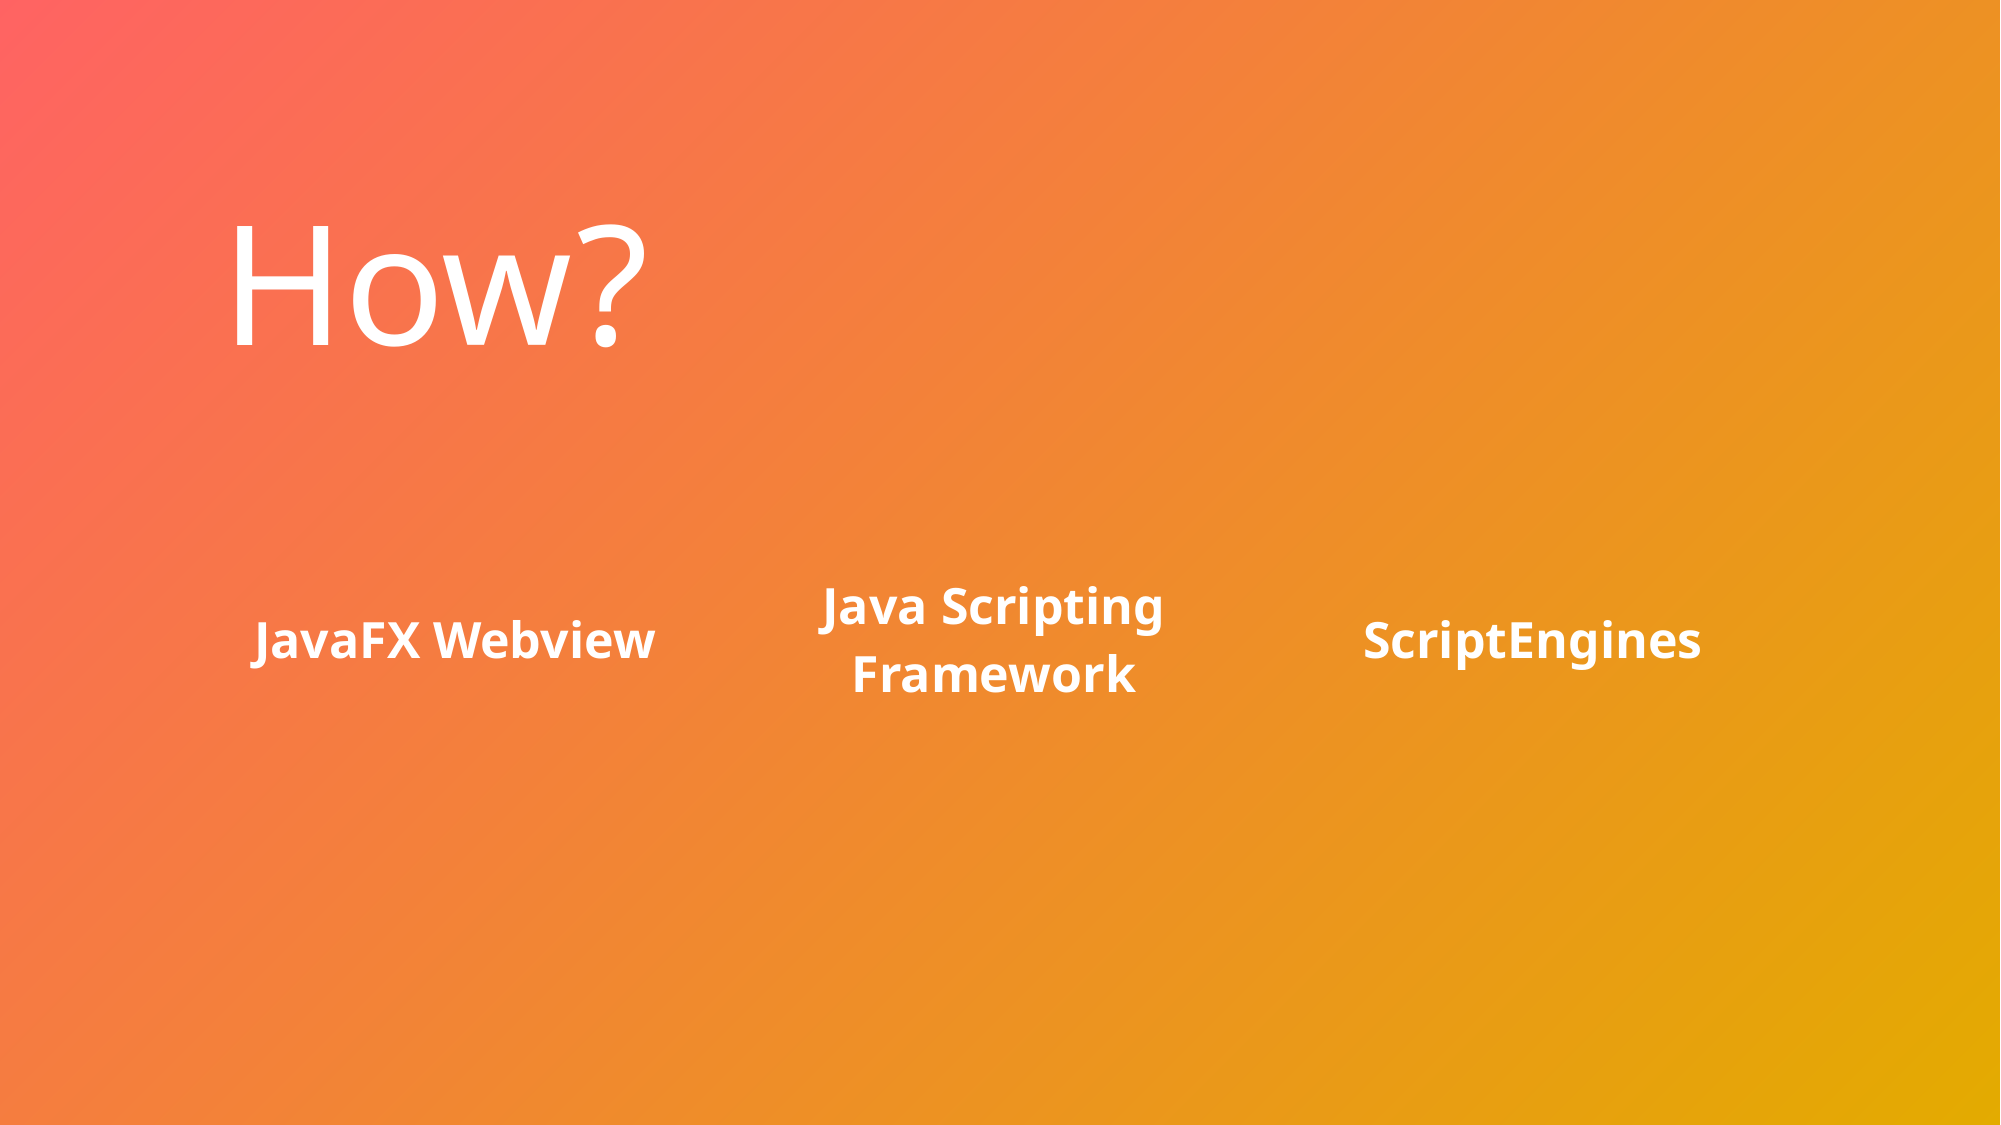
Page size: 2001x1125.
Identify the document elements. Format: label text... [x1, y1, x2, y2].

table_header ScriptEngines [1263, 476, 1802, 803]
table_header JavaFX Webview [186, 476, 725, 803]
text_box How? [206, 171, 1280, 387]
table_header Java Scripting Framework [725, 476, 1263, 803]
